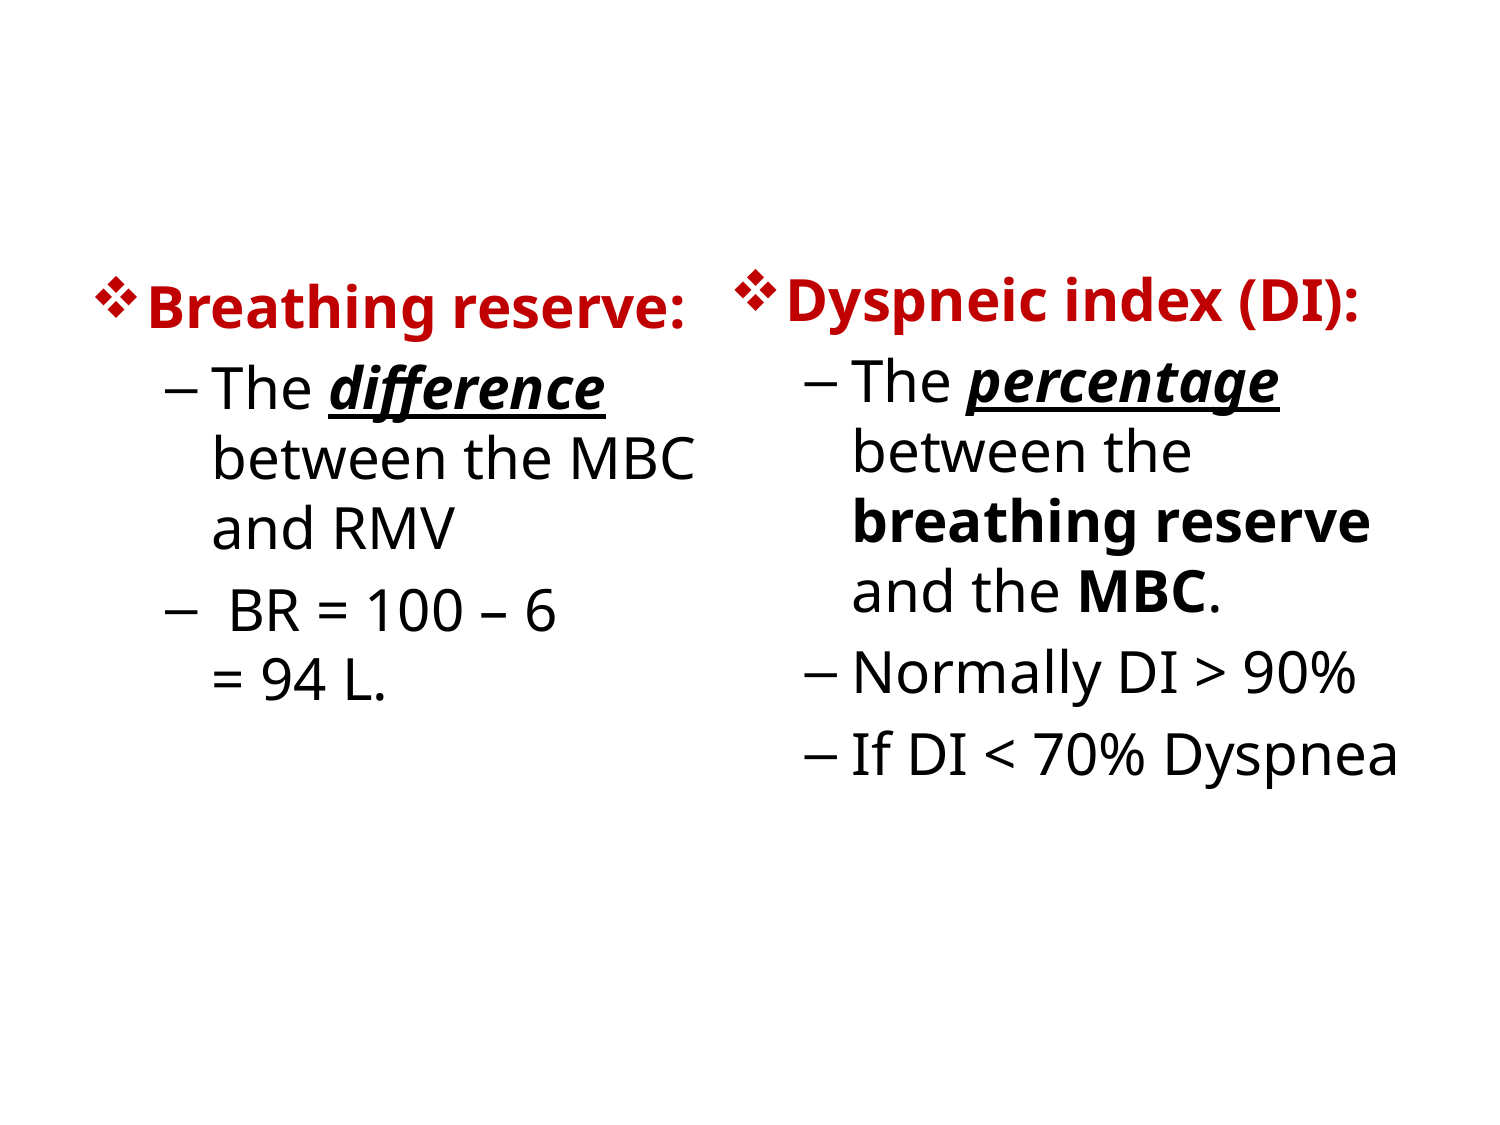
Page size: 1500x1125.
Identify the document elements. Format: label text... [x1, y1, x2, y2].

list Dyspneic index (DI): The percentage between the breathing reserve and the MBC. Normally DI > 90% If DI < 70% Dyspnea [714, 255, 1435, 998]
list Breathing reserve: The difference between the MBC and RMV BR = 100 – 6 = 94 L. [75, 262, 738, 1005]
